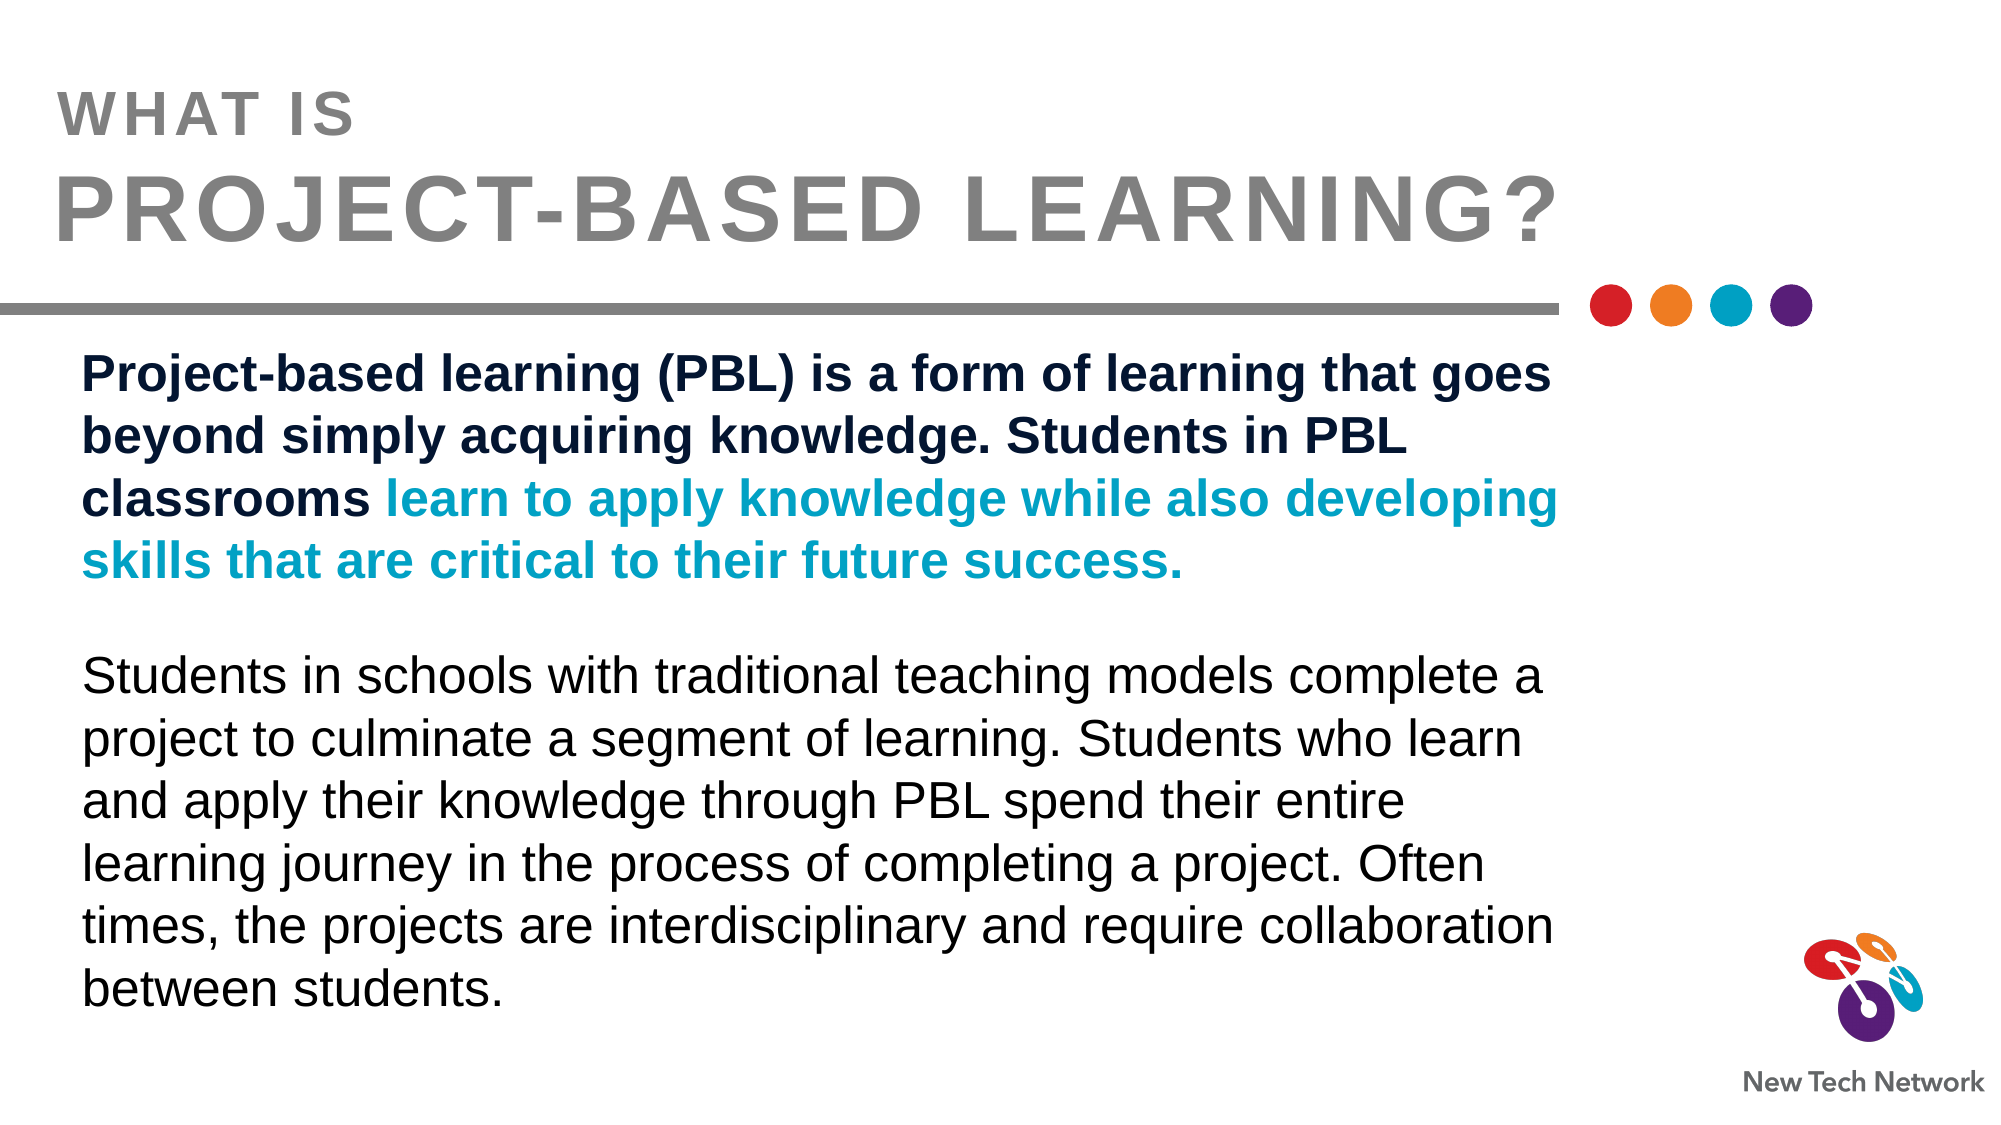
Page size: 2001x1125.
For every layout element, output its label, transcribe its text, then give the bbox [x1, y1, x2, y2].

text_box [1589, 284, 1633, 327]
text_box WHAT IS [42, 6, 1957, 225]
text_box PROJECT-BASED LEARNING? [38, 101, 2000, 320]
text_box Project-based learning (PBL) is a form of learning that goes beyond simply acquiring knowledge. Students in PBL classrooms learn to apply knowledge while also developing skills that are critical to their future success. [67, 331, 1594, 597]
text_box [1710, 284, 1753, 327]
text_box [1770, 284, 1813, 327]
text_box Students in schools with traditional teaching models complete a project to culminate a segment of learning. Students who learn and apply their knowledge through PBL spend their entire learning journey in the process of completing a project. Often times, the projects are interdisciplinary and require collaboration between students. [67, 634, 1594, 1025]
text_box [1650, 284, 1693, 327]
picture [1731, 919, 1996, 1118]
